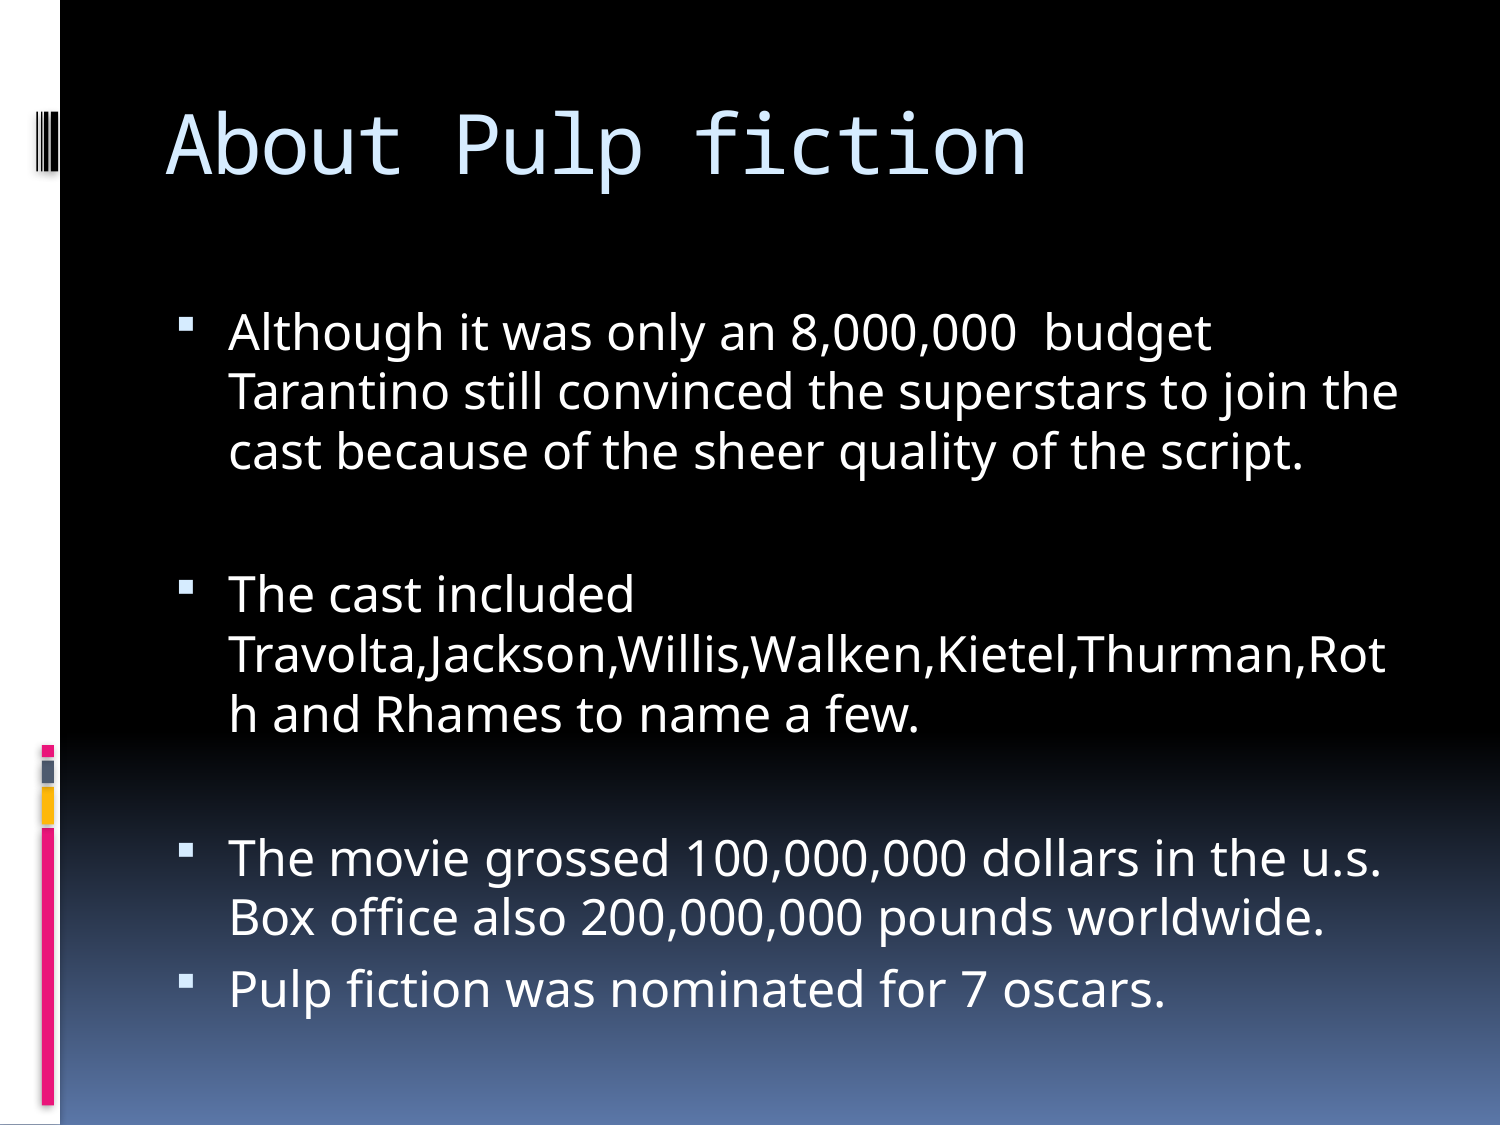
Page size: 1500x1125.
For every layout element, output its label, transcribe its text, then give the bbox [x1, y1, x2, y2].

list Although it was only an 8,000,000 budget Tarantino still convinced the superstars to join the cast because of the sheer quality of the script. The cast included Travolta,Jackson,Willis,Walken,Kietel,Thurman,Roth and Rhames to name a few. The movie grossed 100,000,000 dollars in the u.s. Box office also 200,000,000 pounds worldwide. Pulp fiction was nominated for 7 oscars. [150, 292, 1425, 1043]
title About Pulp fiction [150, 83, 1425, 234]
